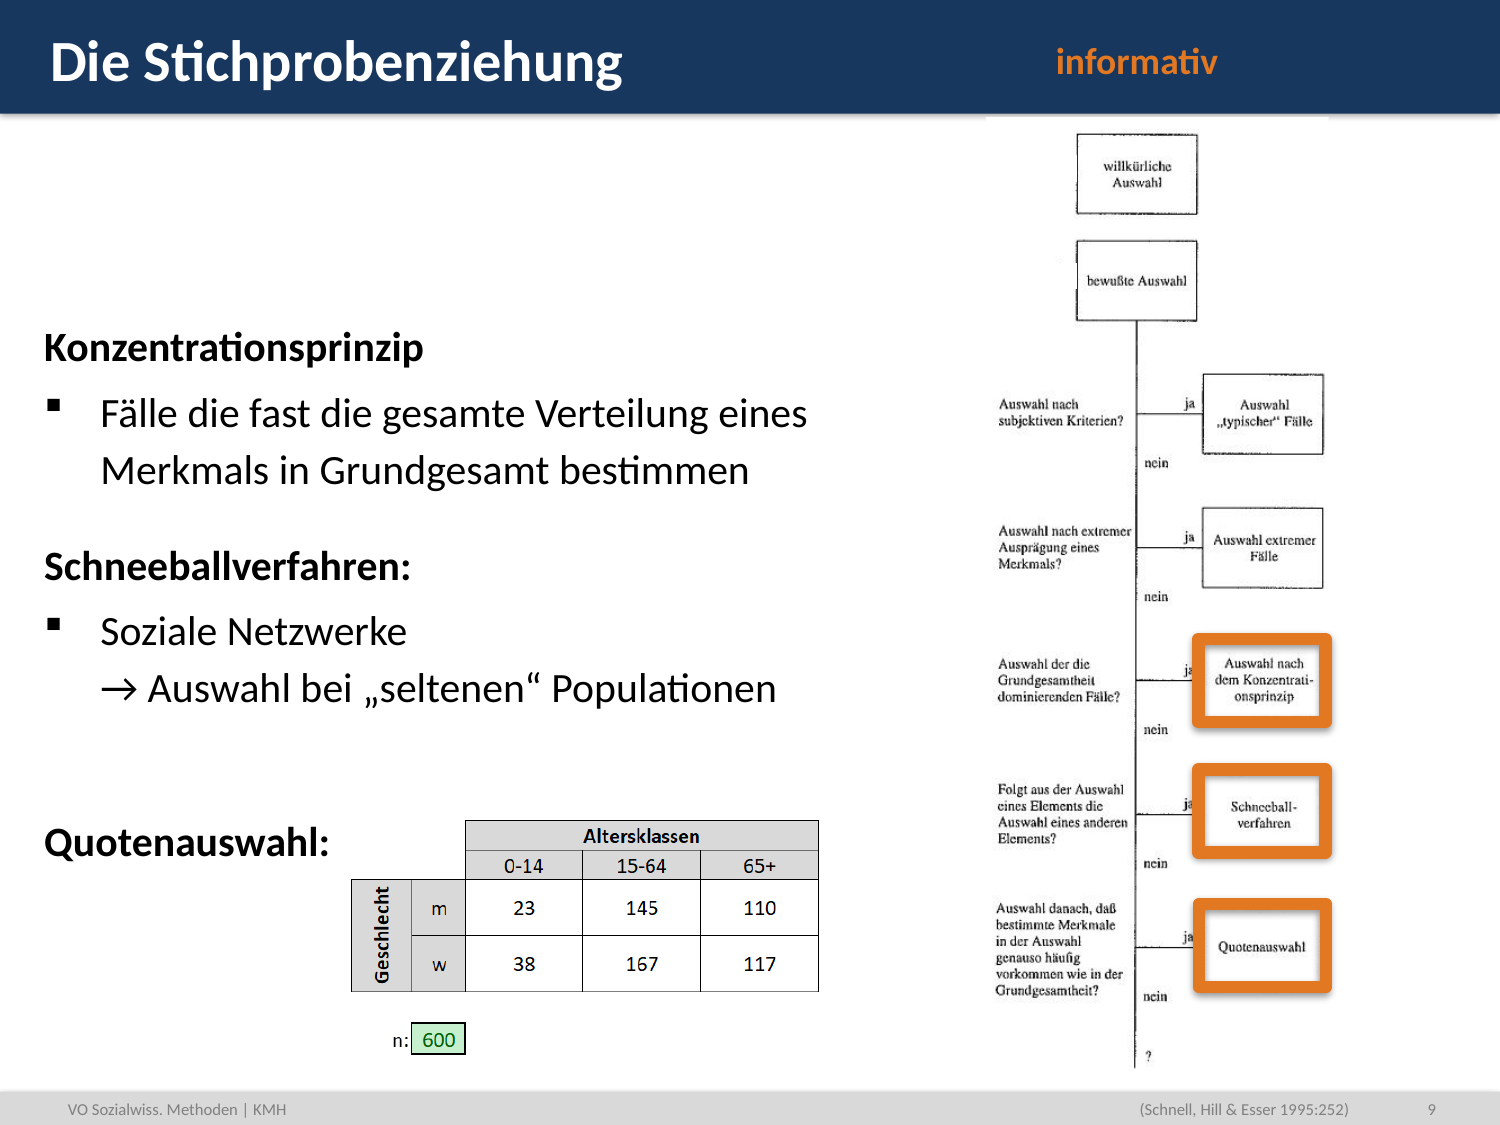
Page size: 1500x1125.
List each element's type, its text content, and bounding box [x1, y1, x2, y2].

list (Schnell, Hill & Esser 1995:252) [726, 1091, 1364, 1125]
picture [343, 815, 822, 1063]
title Die Stichprobenziehung [35, 15, 1451, 91]
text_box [761, 117, 1330, 1071]
text_box Konzentrationsprinzip Fälle die fast die gesamte Verteilung eines Merkmals in Grundgesamt bestimmen Schneeballverfahren: Soziale Netzwerke → Auswahl bei „seltenen“ Populationen Quotenauswahl: [29, 243, 756, 1000]
text_box informativ [1041, 29, 1234, 90]
